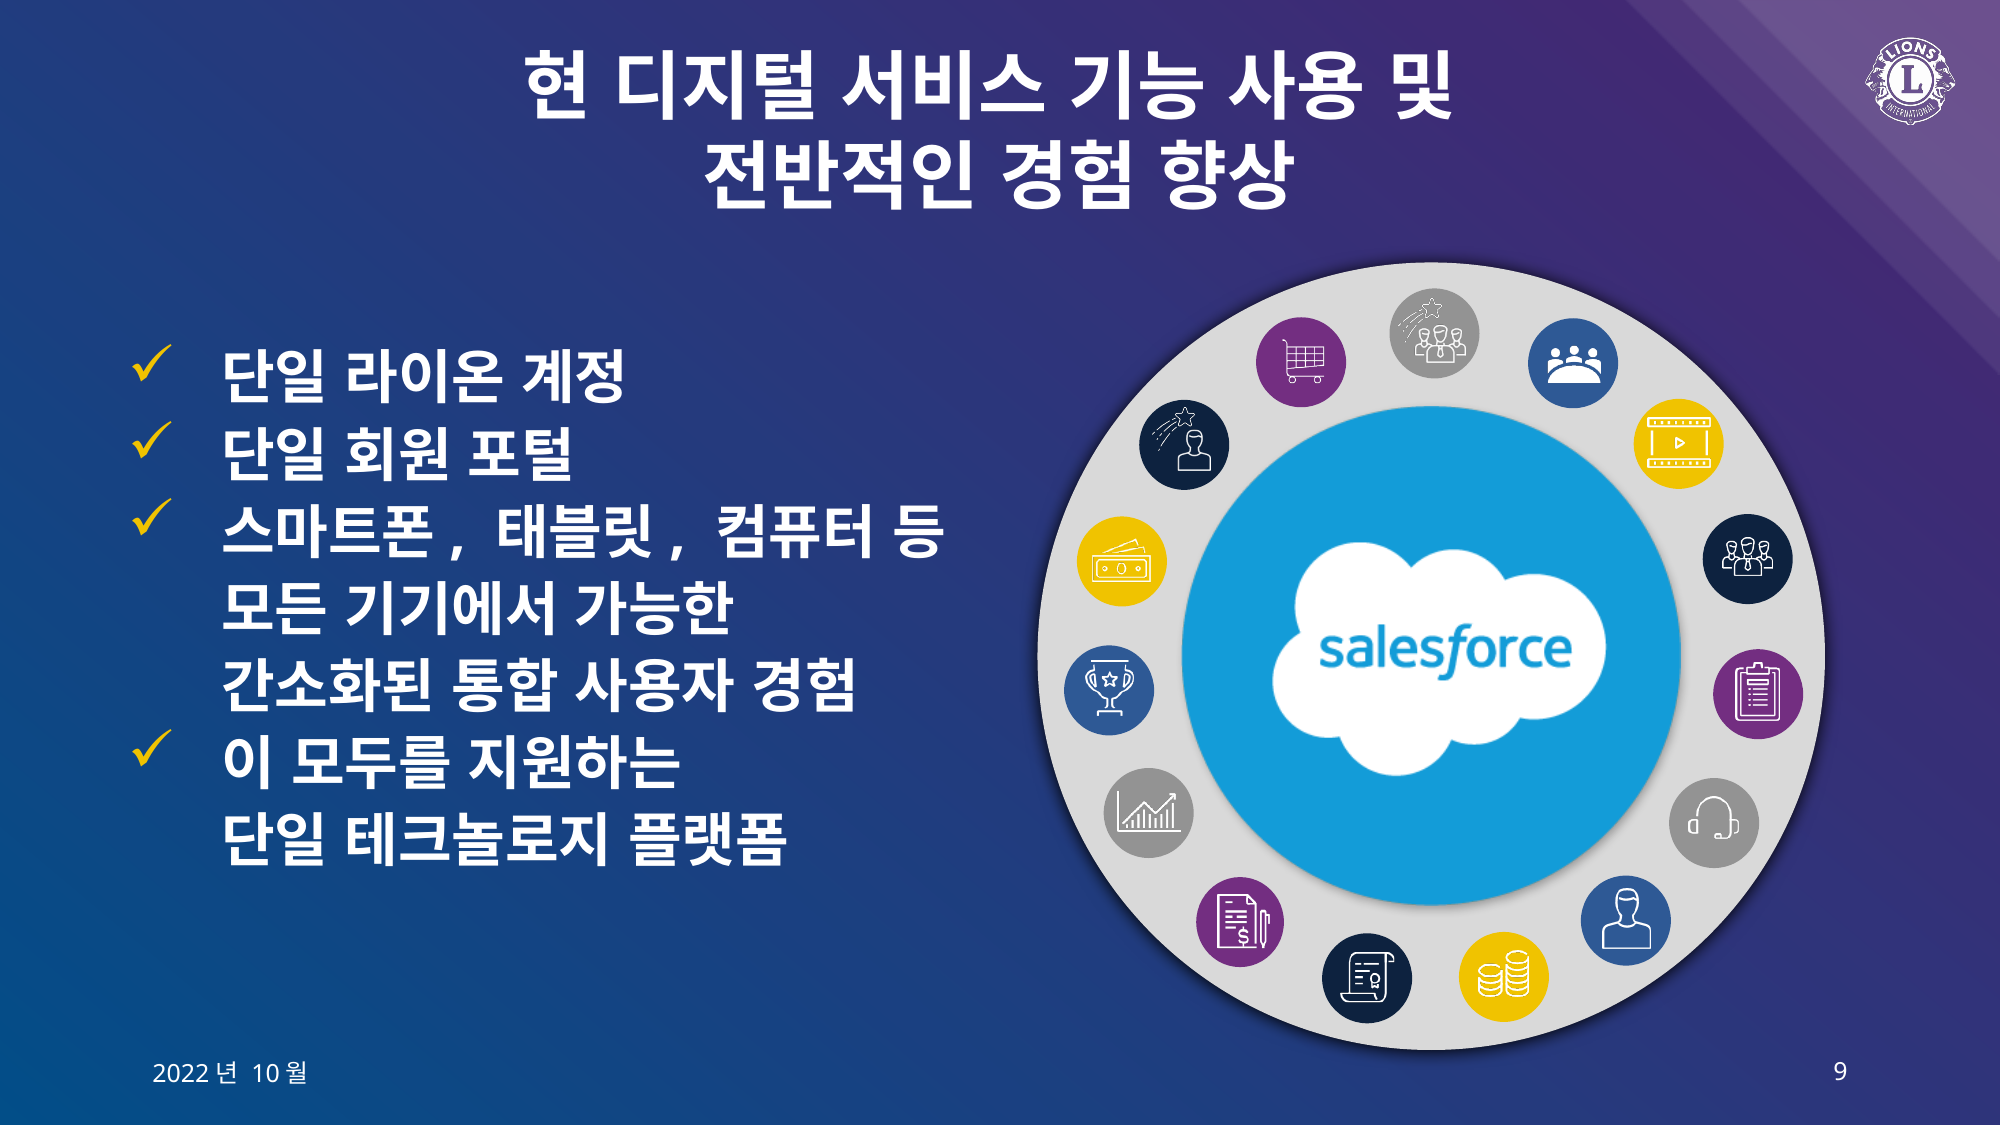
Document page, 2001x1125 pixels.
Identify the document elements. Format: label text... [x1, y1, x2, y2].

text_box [1037, 262, 1825, 1050]
title 현 디지털 서비스 기능 사용 및 전반적인 경험 향상 [137, 20, 1863, 238]
slide_number 2022년 10월 [137, 1042, 588, 1103]
picture [1181, 406, 1681, 906]
picture [1625, 0, 2000, 375]
text_box 단일 라이온 계정 단일 회원 포털 스마트폰, 태블릿, 컴퓨터 등 모든 기기에서 가능한 간소화된 통합 사용자 경험 이 모두를 지원하는 단일 테크놀로지 플랫폼 [112, 326, 965, 881]
slide_number 9 [1412, 1042, 1863, 1103]
